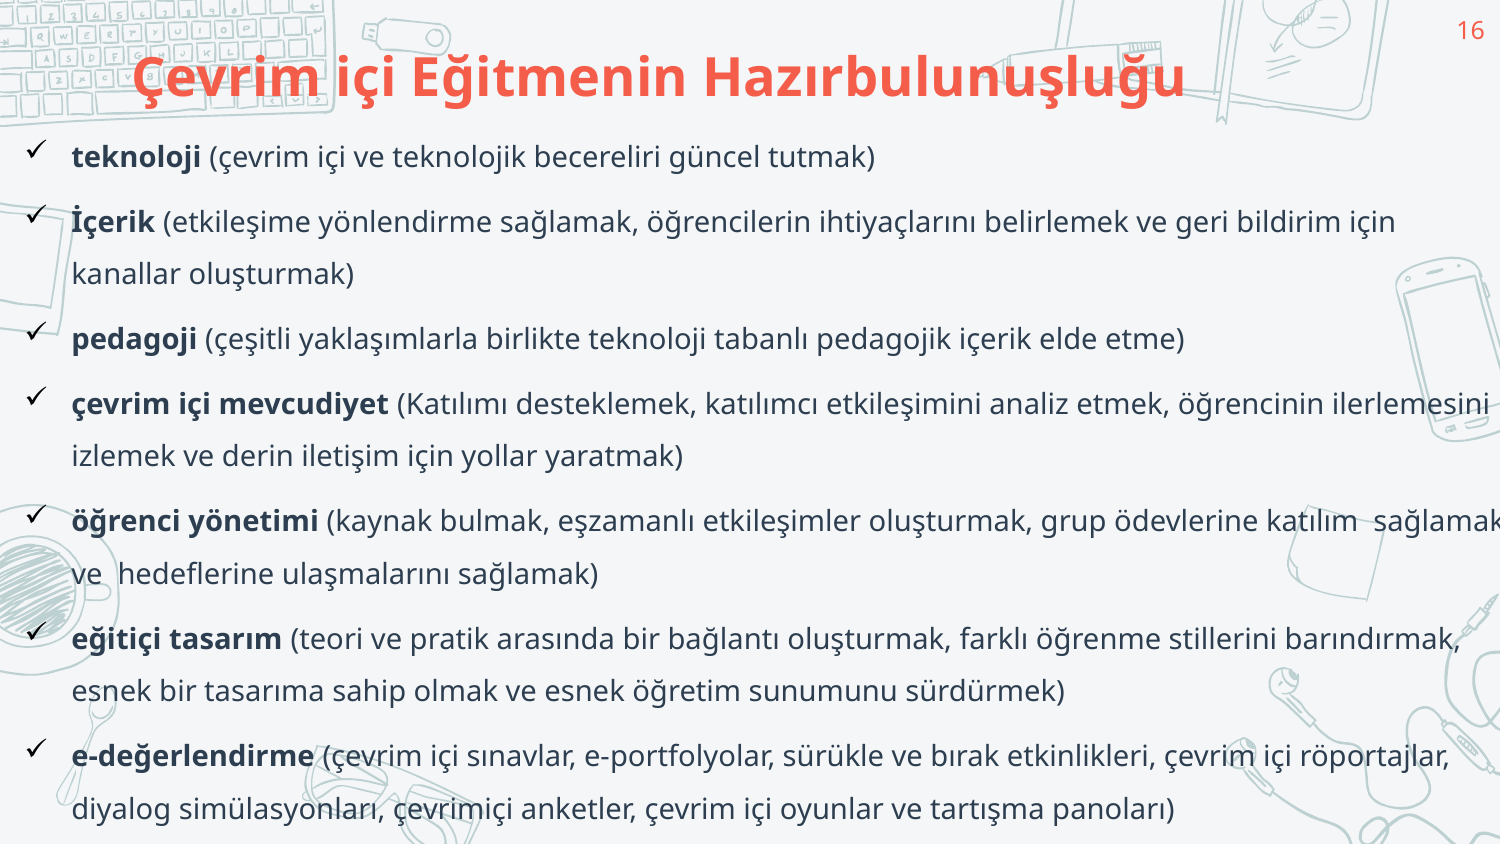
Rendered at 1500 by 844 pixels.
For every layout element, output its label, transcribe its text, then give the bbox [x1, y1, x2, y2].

text_box teknoloji (çevrim içi ve teknolojik becereliri güncel tutmak) İçerik (etkileşime yönlendirme sağlamak, öğrencilerin ihtiyaçlarını belirlemek ve geri bildirim için kanallar oluşturmak) pedagoji (çeşitli yaklaşımlarla birlikte teknoloji tabanlı pedagojik içerik elde etme) çevrim içi mevcudiyet (Katılımı desteklemek, katılımcı etkileşimini analiz etmek, öğrencinin ilerlemesini izlemek ve derin iletişim için yollar yaratmak) öğrenci yönetimi (kaynak bulmak, eşzamanlı etkileşimler oluşturmak, grup ödevlerine katılım sağlamak ve hedeflerine ulaşmalarını sağlamak) eğitiçi tasarım (teori ve pratik arasında bir bağlantı oluşturmak, farklı öğrenme stillerini barındırmak, esnek bir tasarıma sahip olmak ve esnek öğretim sunumunu sürdürmek) e-değerlendirme (çevrim içi sınavlar, e-portfolyolar, sürükle ve bırak etkinlikleri, çevrim içi röportajlar, diyalog simülasyonları, çevrimiçi anketler, çevrim içi oyunlar ve tartışma panoları) [9, 105, 1500, 595]
slide_number 16 [1435, 0, 1500, 53]
title Çevrim içi Eğitmenin Hazırbulunuşluğu [81, 27, 1210, 105]
